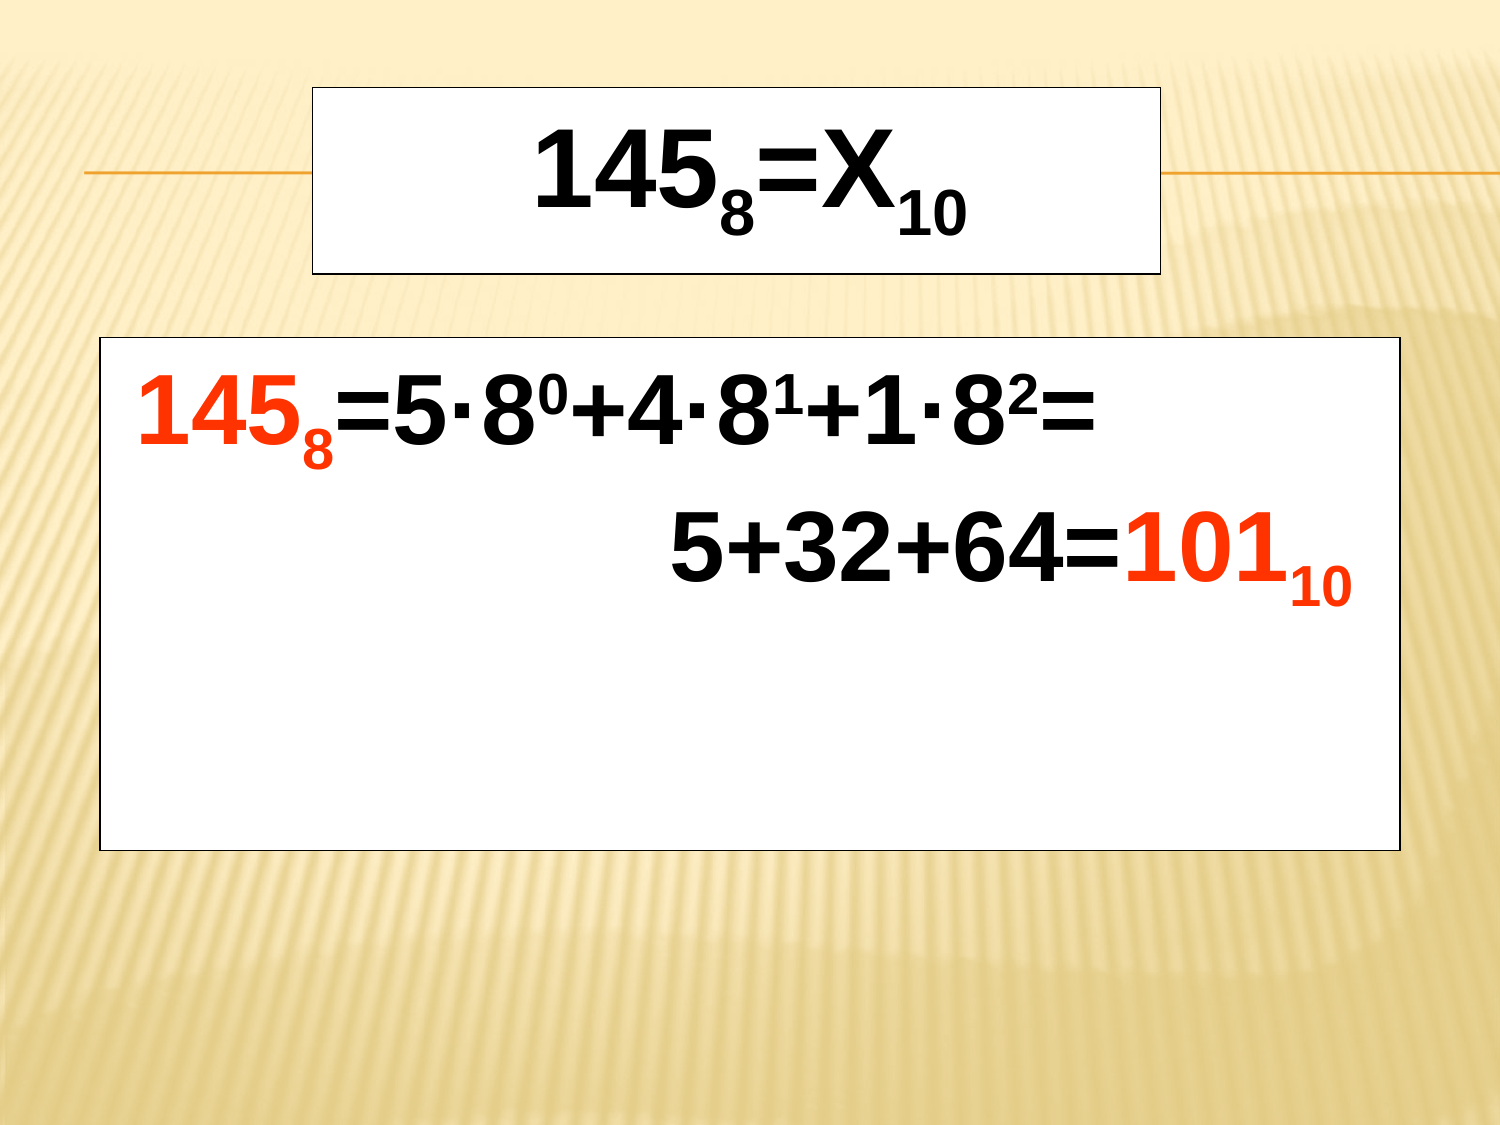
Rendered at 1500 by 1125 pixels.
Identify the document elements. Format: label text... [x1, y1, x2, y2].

text_box 1458=5·80+4·81+1·82= 5+32+64=10110 [99, 337, 1400, 851]
text_box 1458=Х10 [312, 87, 1161, 275]
